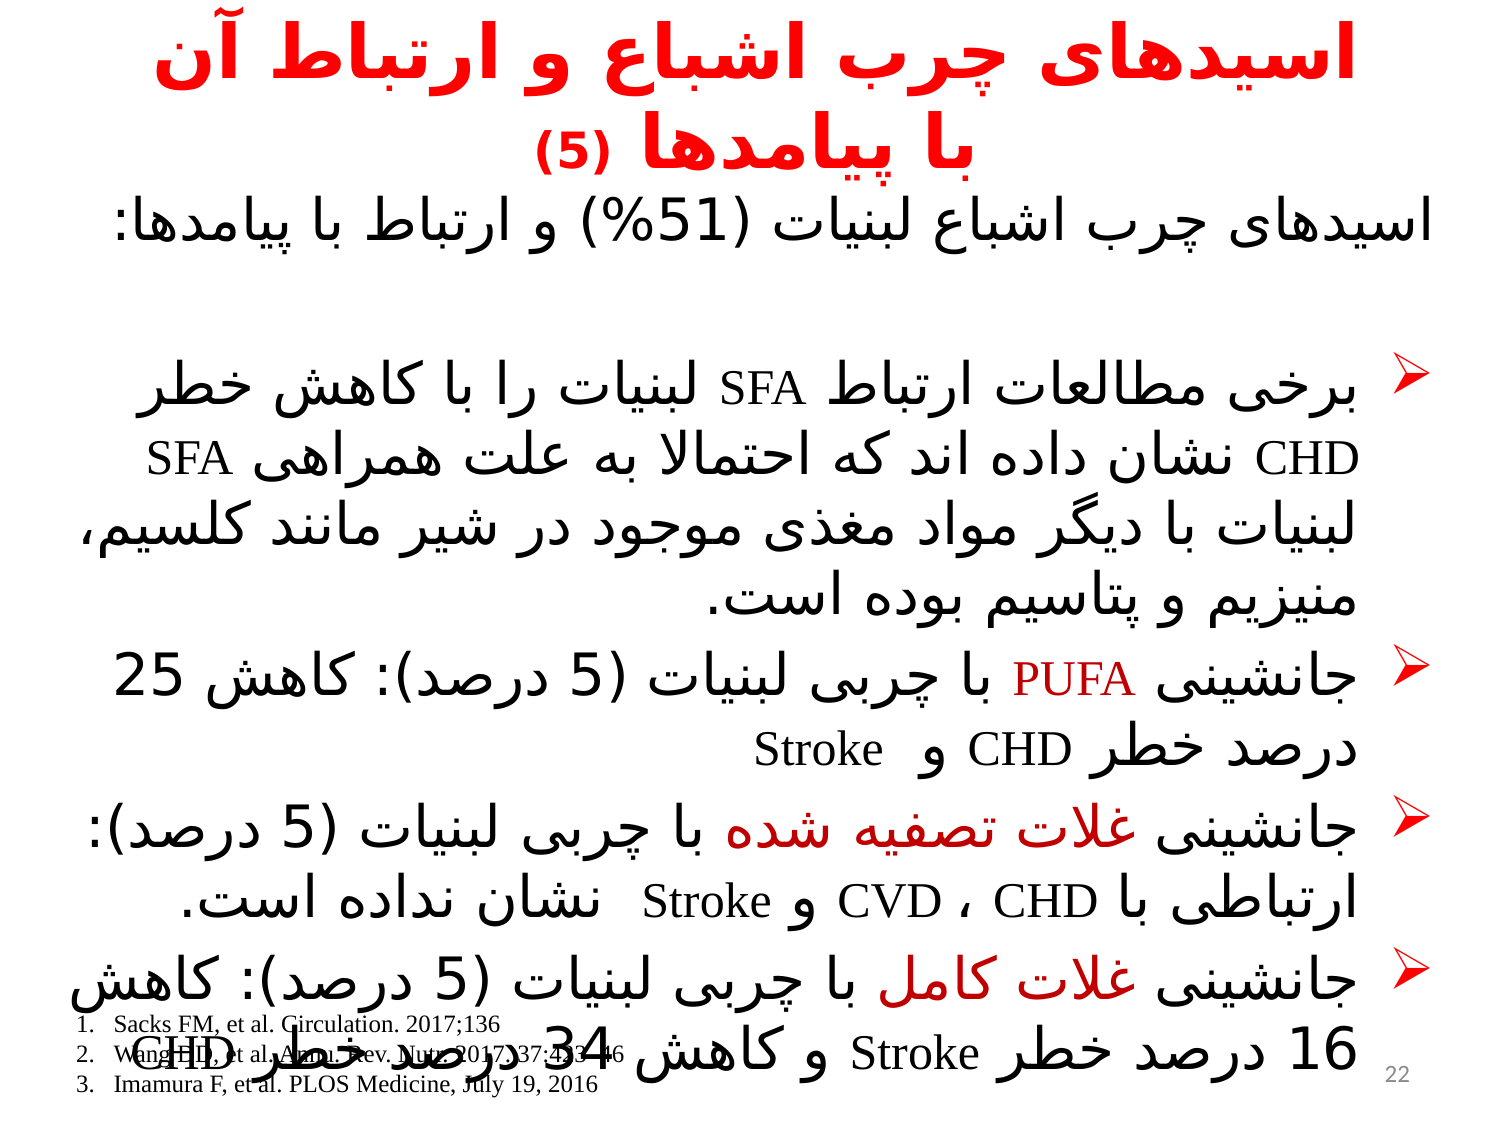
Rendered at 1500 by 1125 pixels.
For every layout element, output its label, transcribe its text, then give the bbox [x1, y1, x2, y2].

text_box Sacks FM, et al. Circulation. 2017;136 Wang DD, et al. Annu. Rev. Nutr. 2017. 37:423–46 Imamura F, et al. PLOS Medicine, July 19, 2016 [61, 999, 837, 1105]
subtitle اسیدهای چرب اشباع لبنیات (51%) و ارتباط با پیامدها: برخی مطالعات ارتباط SFA لبنیات را با کاهش خطر CHD نشان داده اند که احتمالا به علت همراهی SFA لبنیات با دیگر مواد مغذی موجود در شیر مانند کلسیم، منیزیم و پتاسیم بوده است. جانشینی PUFA با چربی لبنیات (5 درصد): کاهش 25 درصد خطر CHD و Stroke جانشینی غلات تصفیه شده با چربی لبنیات (5 درصد): ارتباطی با CVD ، CHD و Stroke نشان نداده است. جانشینی غلات کامل با چربی لبنیات (5 درصد): کاهش 16 درصد خطر Stroke و کاهش 34 درصد خطر CHD [50, 174, 1450, 1000]
title اسیدهای چرب اشباع و ارتباط آن با پیامدها (5) [112, 50, 1400, 138]
slide_number 22 [1074, 1042, 1425, 1103]
